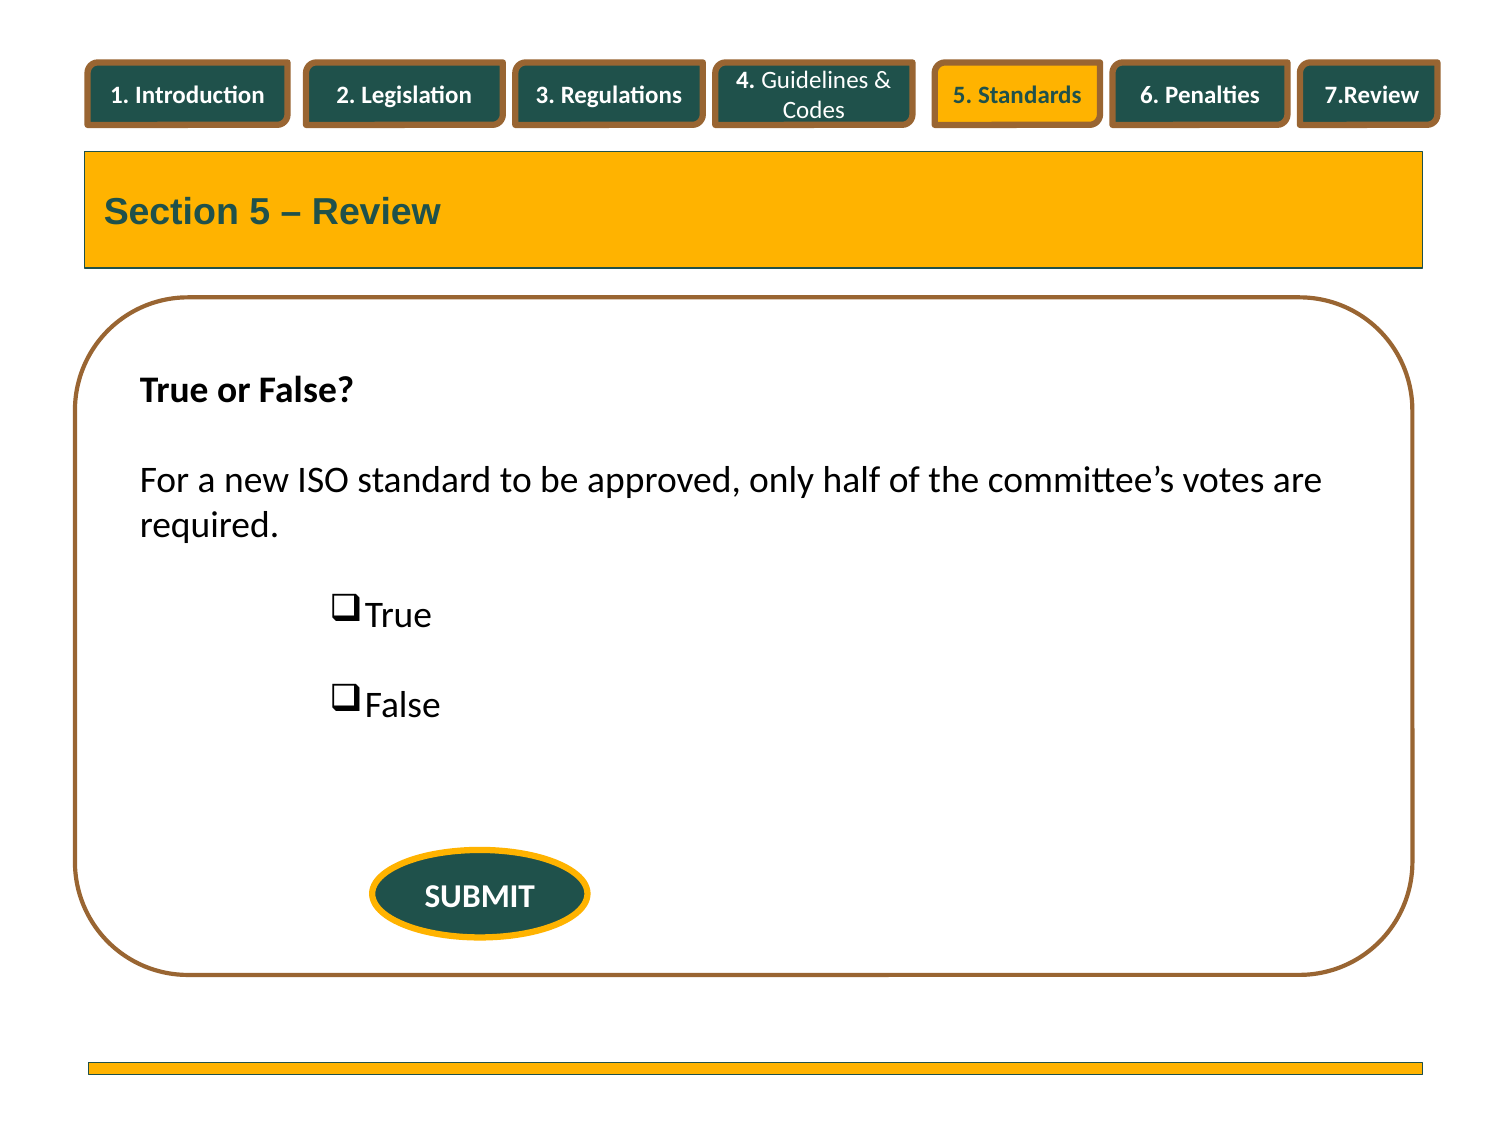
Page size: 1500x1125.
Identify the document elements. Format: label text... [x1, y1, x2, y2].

text_box [72, 313, 1415, 978]
text_box SUBMIT [370, 847, 590, 940]
text_box [128, 295, 1360, 312]
text_box [87, 1060, 1424, 1077]
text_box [84, 62, 1438, 269]
text_box [1363, 425, 1423, 688]
text_box True or False? For a new ISO standard to be approved, only half of the committee’s votes are required. True False [125, 312, 1363, 868]
